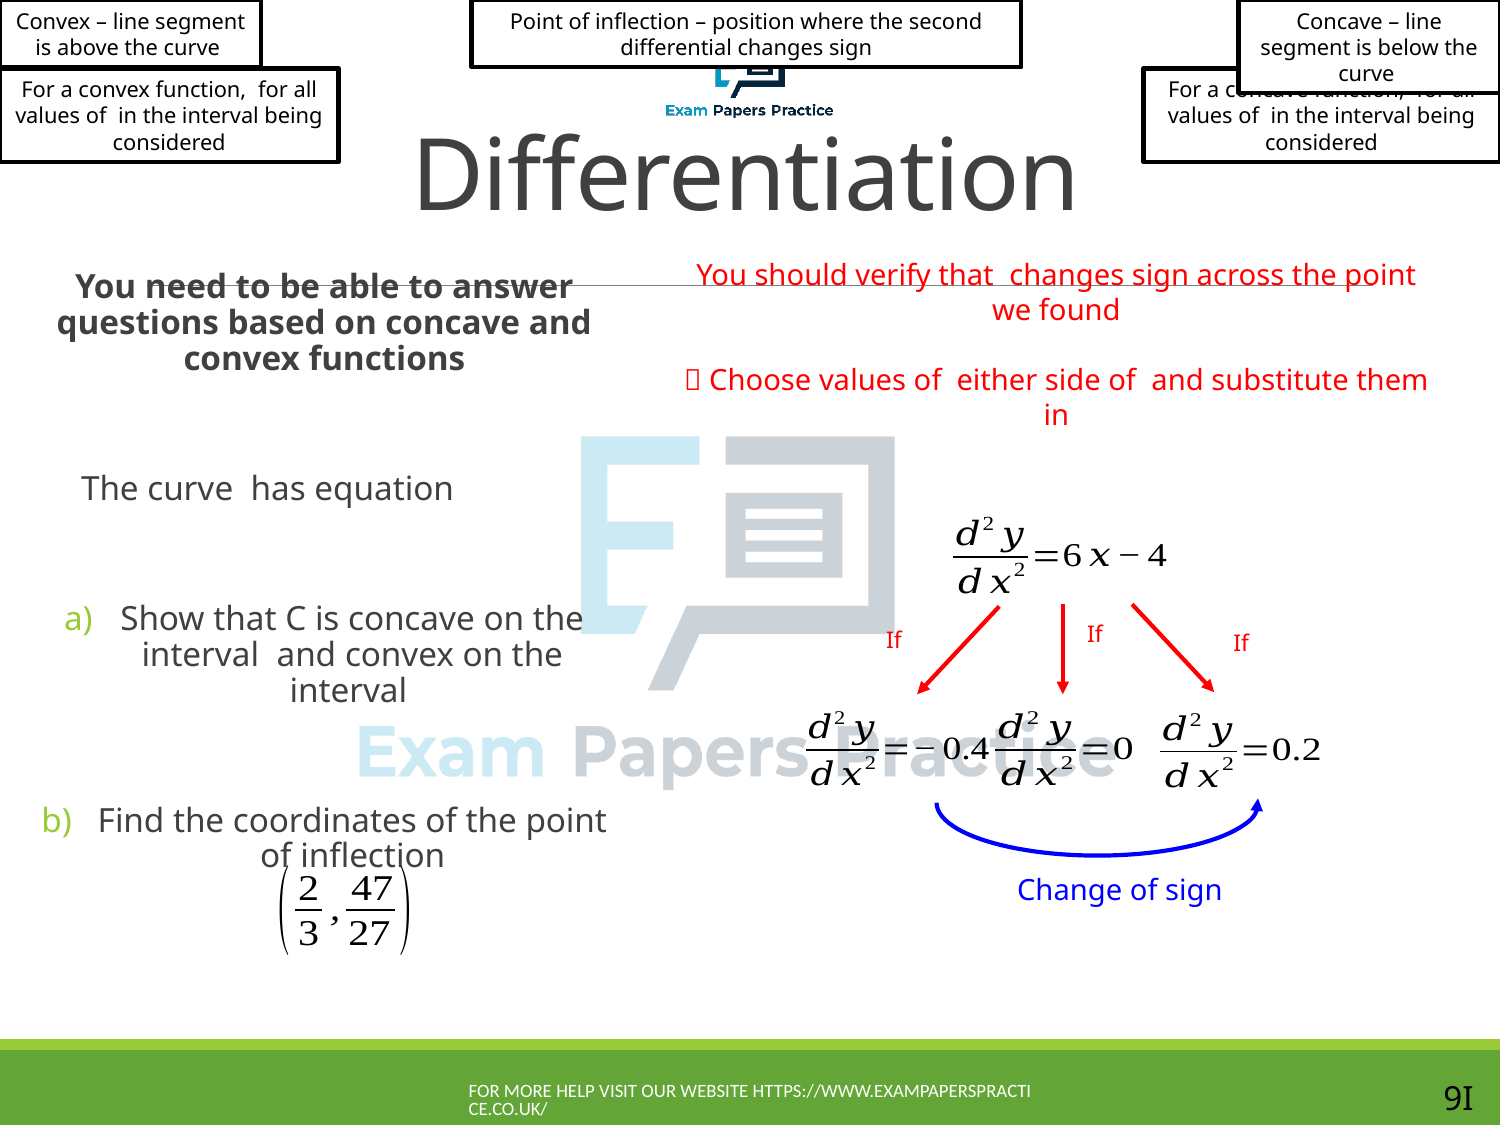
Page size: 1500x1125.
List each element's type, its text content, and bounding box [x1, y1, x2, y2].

text_box Concave – line segment is below the curve [1238, 0, 1500, 94]
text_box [916, 605, 1000, 695]
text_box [1131, 603, 1215, 693]
text_box Convex – line segment is above the curve [0, 0, 262, 68]
text_box 9I [1428, 1069, 1500, 1125]
footer For more help visit our website https://www.exampaperspractice.co.uk/ [453, 1059, 1047, 1120]
title Differentiation [98, 21, 1393, 239]
text_box [935, 798, 1263, 857]
text_box Change of sign [984, 863, 1256, 914]
text_box Point of inflection – position where the second differential changes sign [471, 0, 1022, 68]
